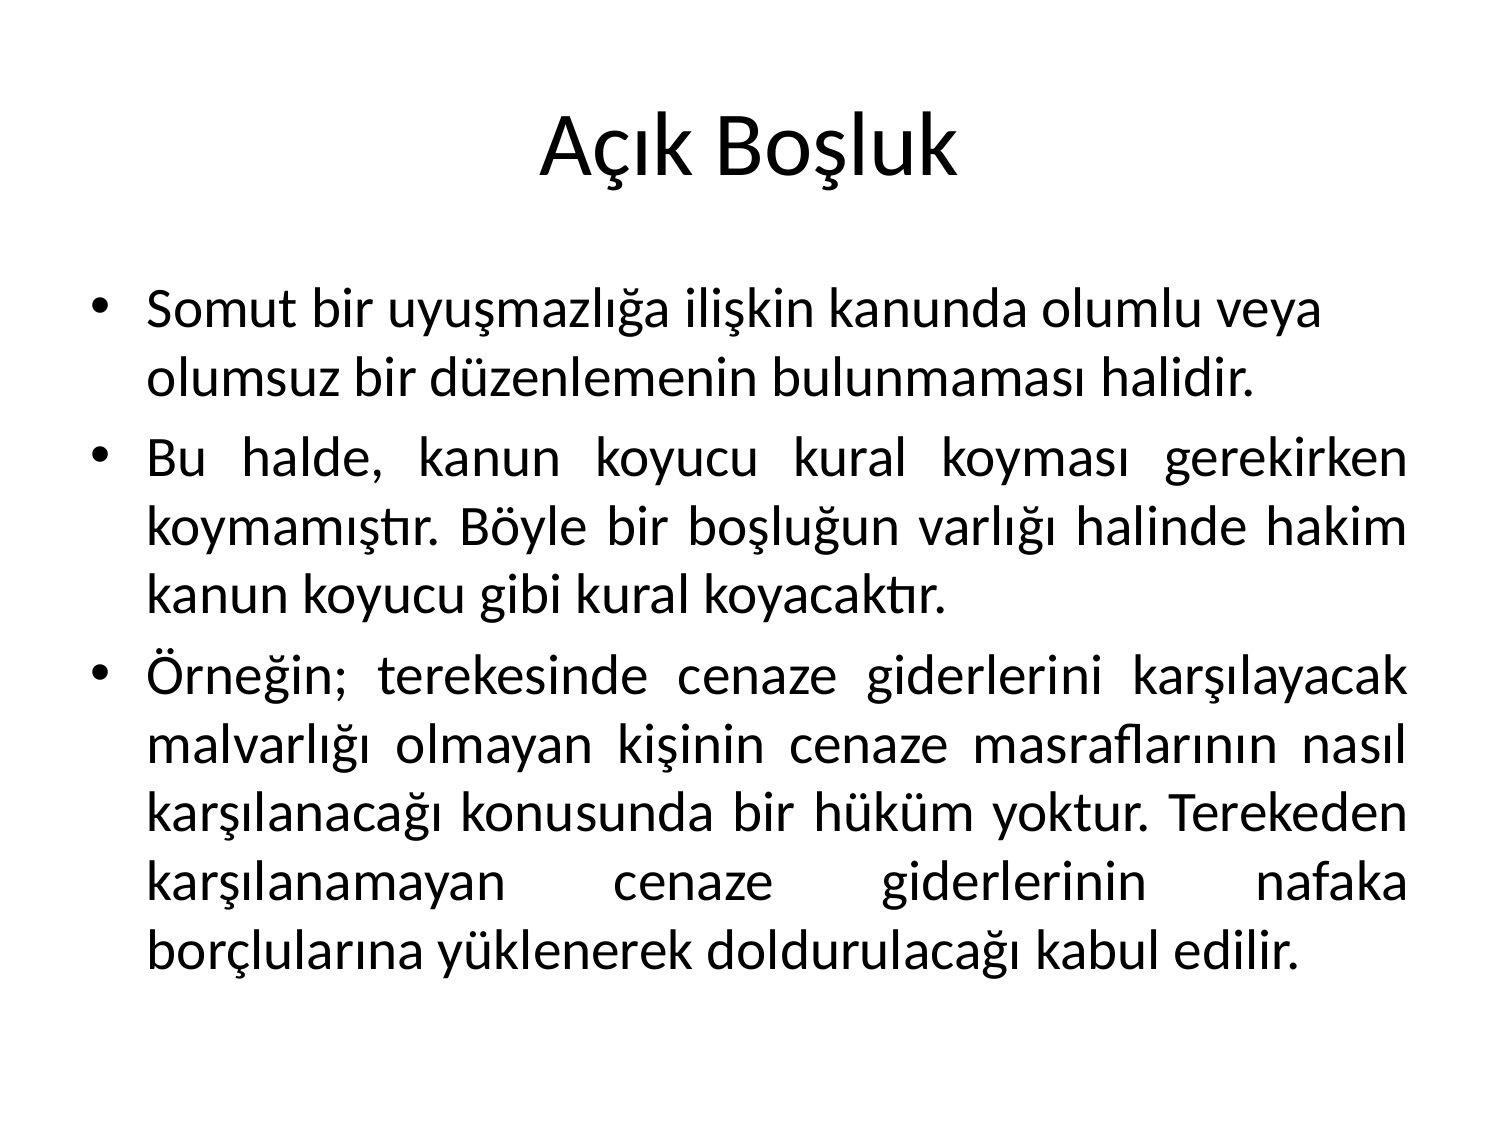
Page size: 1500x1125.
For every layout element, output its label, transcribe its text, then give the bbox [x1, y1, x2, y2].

title Açık Boşluk [75, 45, 1425, 233]
list Somut bir uyuşmazlığa ilişkin kanunda olumlu veya olumsuz bir düzenlemenin bulunmaması halidir. Bu halde, kanun koyucu kural koyması gerekirken koymamıştır. Böyle bir boşluğun varlığı halinde hakim kanun koyucu gibi kural koyacaktır. Örneğin; terekesinde cenaze giderlerini karşılayacak malvarlığı olmayan kişinin cenaze masraflarının nasıl karşılanacağı konusunda bir hüküm yoktur. Terekeden karşılanamayan cenaze giderlerinin nafaka borçlularına yüklenerek doldurulacağı kabul edilir. [75, 262, 1425, 1005]
